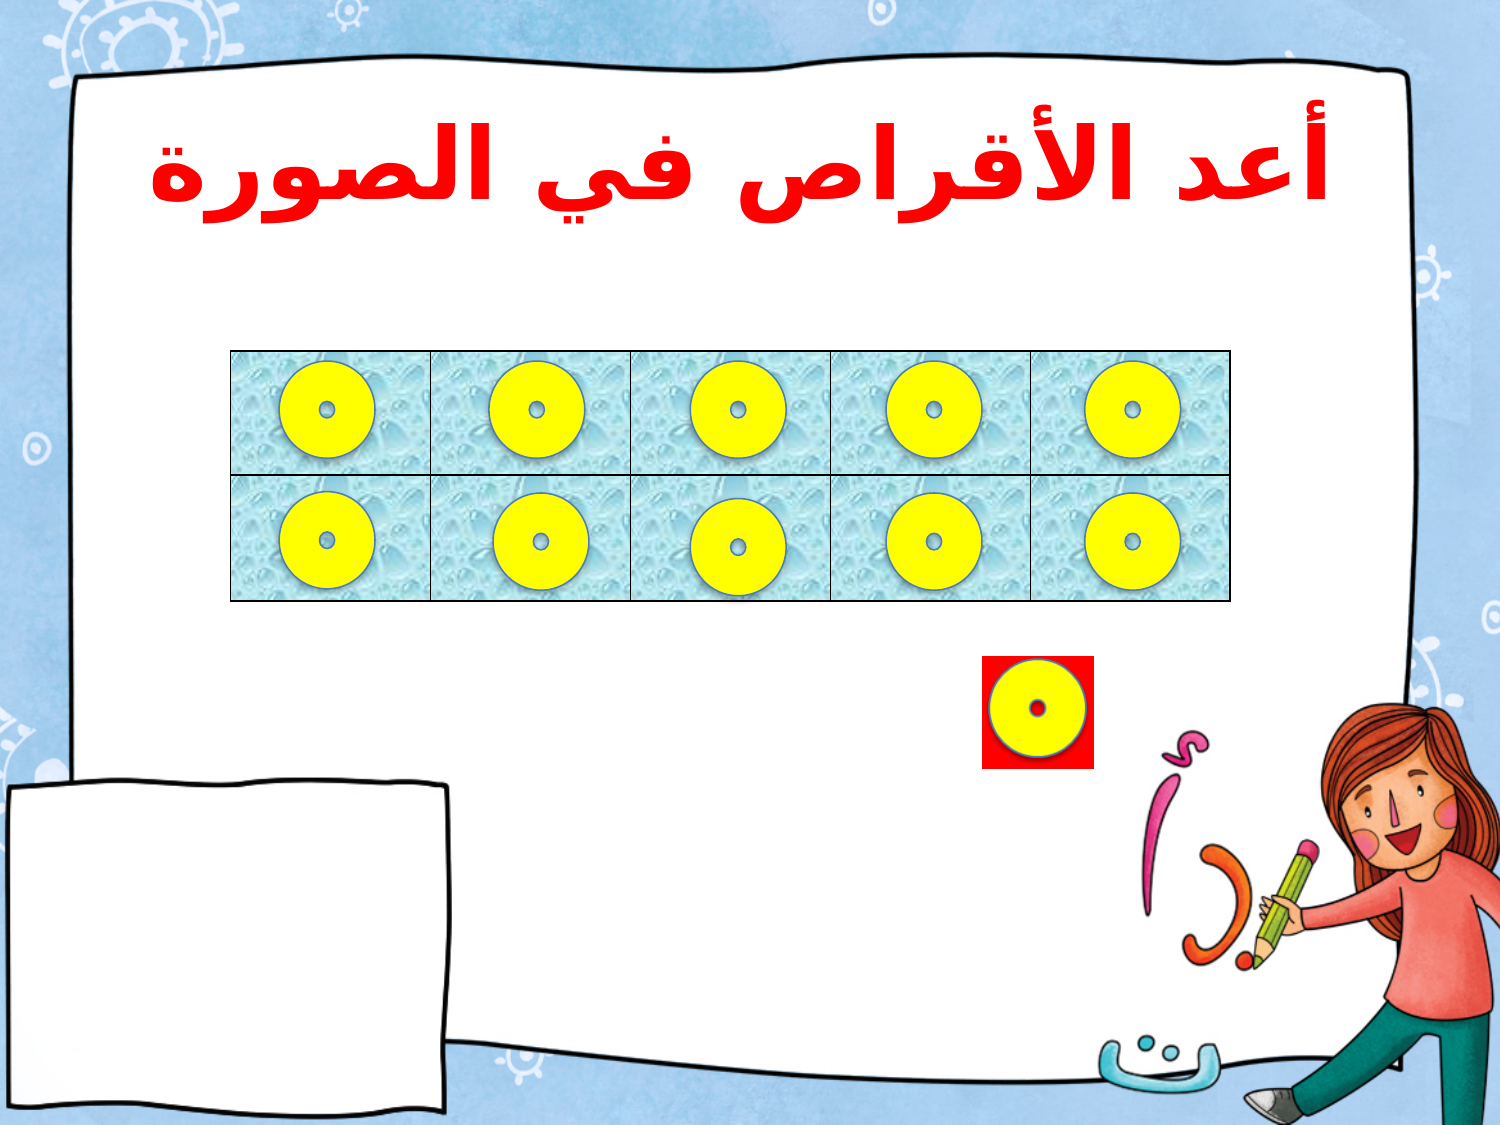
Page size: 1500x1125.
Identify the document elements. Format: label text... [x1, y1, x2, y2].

text_box [1083, 360, 1182, 460]
text_box [278, 360, 376, 460]
table_cell [831, 476, 1030, 600]
table_header [631, 352, 830, 474]
text_box [492, 492, 590, 591]
table_header [831, 352, 1030, 474]
text_box [885, 492, 983, 591]
text_box [488, 360, 586, 460]
title أعد الأقراص في الصورة [108, 86, 1375, 233]
table_cell [1031, 476, 1229, 600]
table_header [431, 352, 630, 474]
table_header [1031, 352, 1229, 474]
text_box [689, 497, 787, 597]
table_cell [231, 476, 430, 600]
table_cell [631, 476, 830, 600]
picture [0, 0, 1500, 1125]
text_box [1083, 492, 1182, 591]
text_box [885, 360, 983, 460]
table_header [231, 352, 430, 474]
text_box [278, 490, 376, 590]
table_cell [431, 476, 630, 600]
text_box [689, 360, 787, 460]
